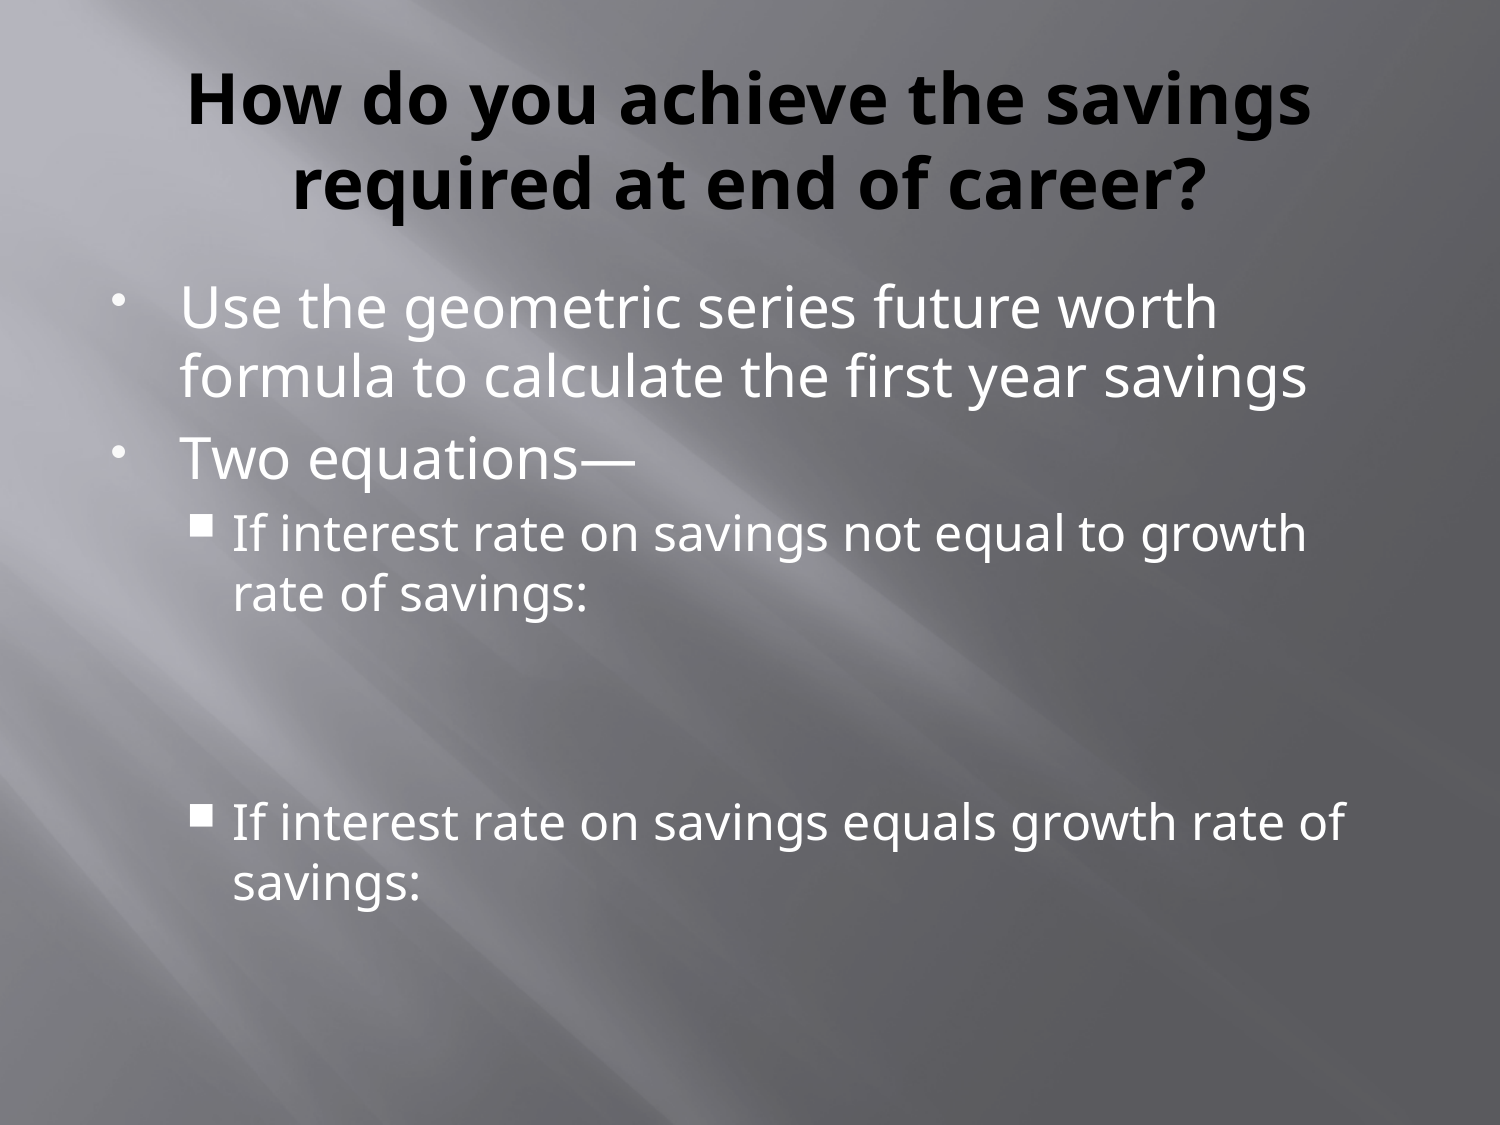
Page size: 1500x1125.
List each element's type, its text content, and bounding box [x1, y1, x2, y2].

title How do you achieve the savings required at end of career? [75, 45, 1425, 233]
